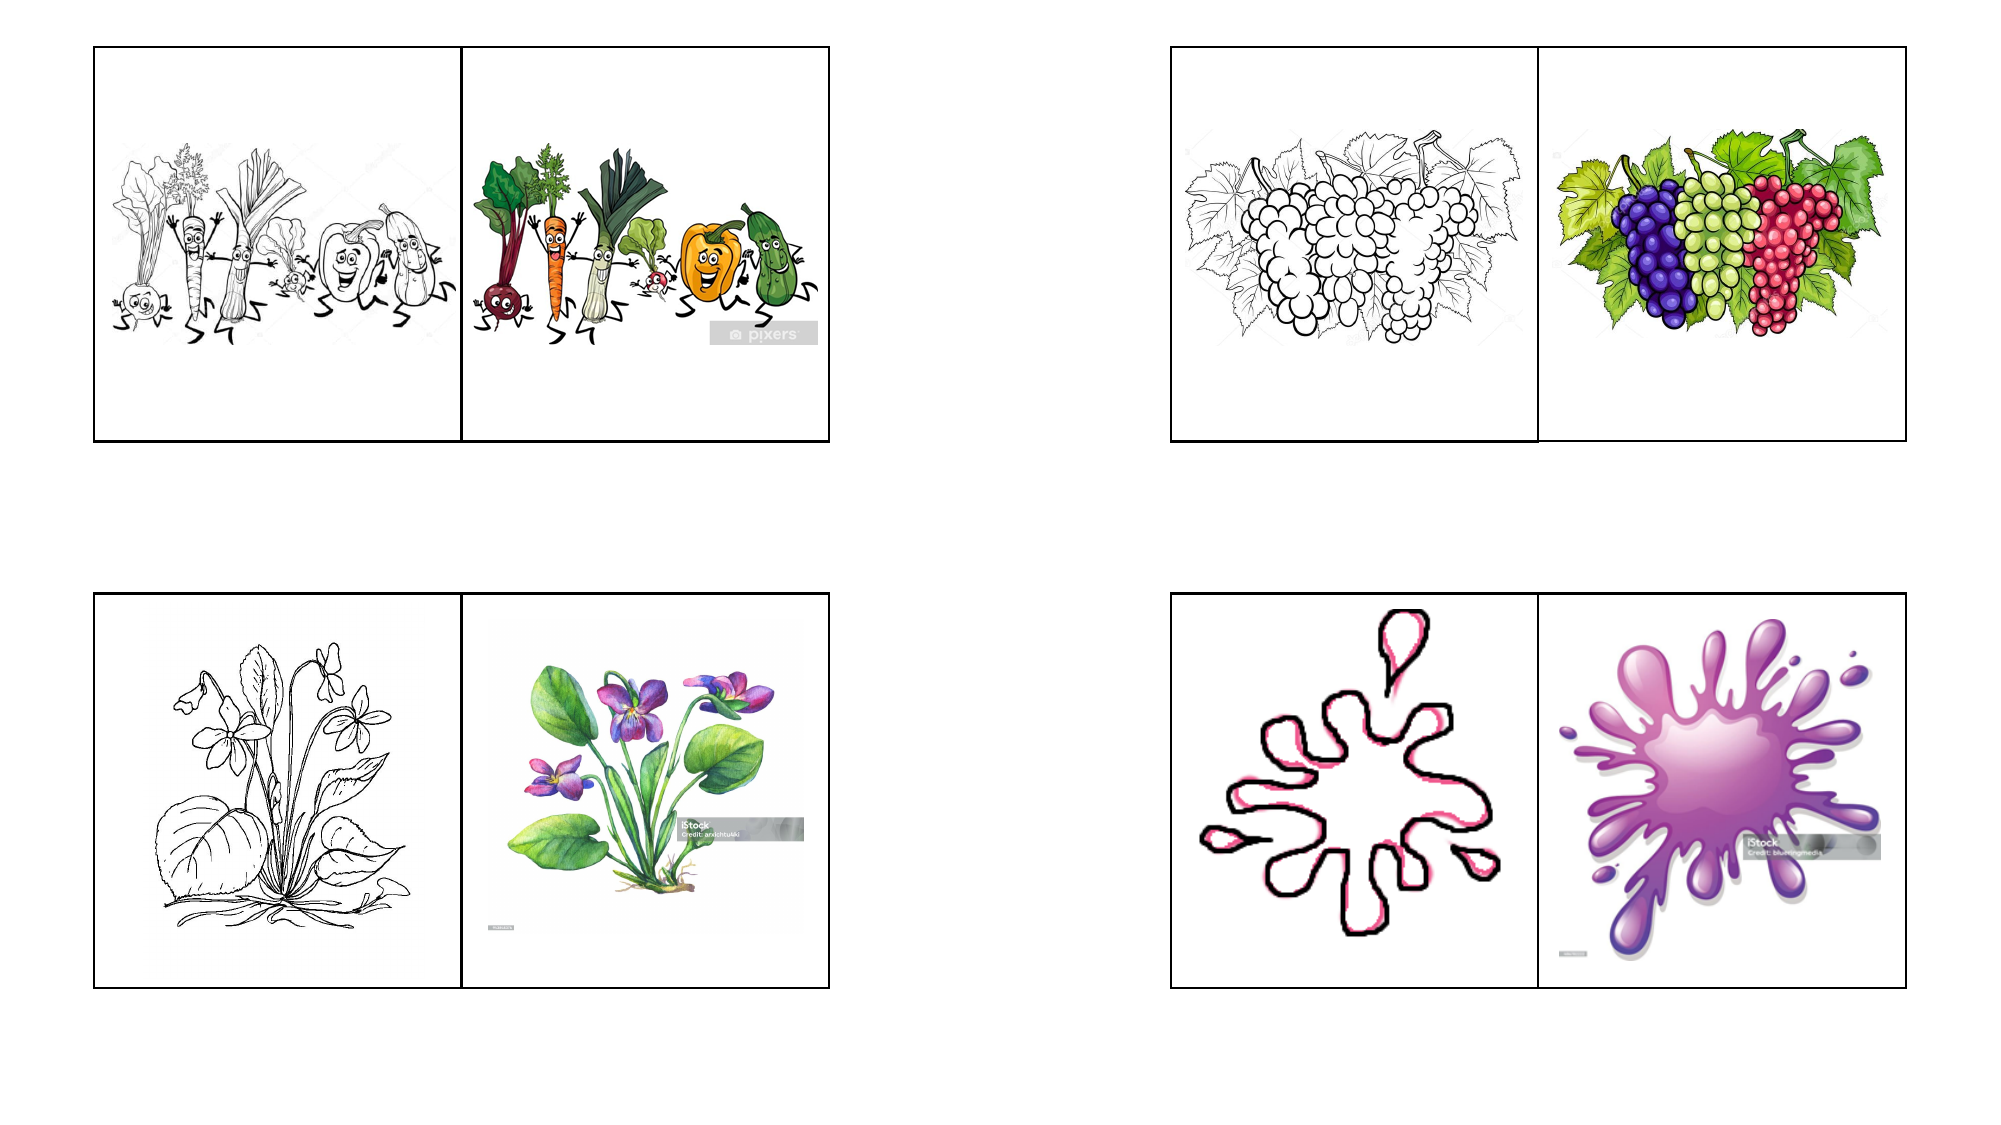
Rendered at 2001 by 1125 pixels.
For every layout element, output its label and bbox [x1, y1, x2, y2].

text_box [93, 46, 462, 443]
text_box [462, 592, 830, 989]
text_box [1170, 46, 1539, 443]
text_box [1170, 592, 1537, 989]
text_box [462, 46, 830, 443]
picture [143, 602, 425, 979]
text_box [93, 592, 462, 989]
picture [473, 143, 818, 345]
picture [488, 618, 804, 934]
picture [1185, 129, 1523, 346]
text_box [1537, 592, 1907, 989]
picture [1559, 619, 1881, 961]
text_box [1539, 46, 1907, 442]
picture [1552, 129, 1895, 338]
picture [1192, 609, 1518, 943]
picture [112, 143, 456, 345]
